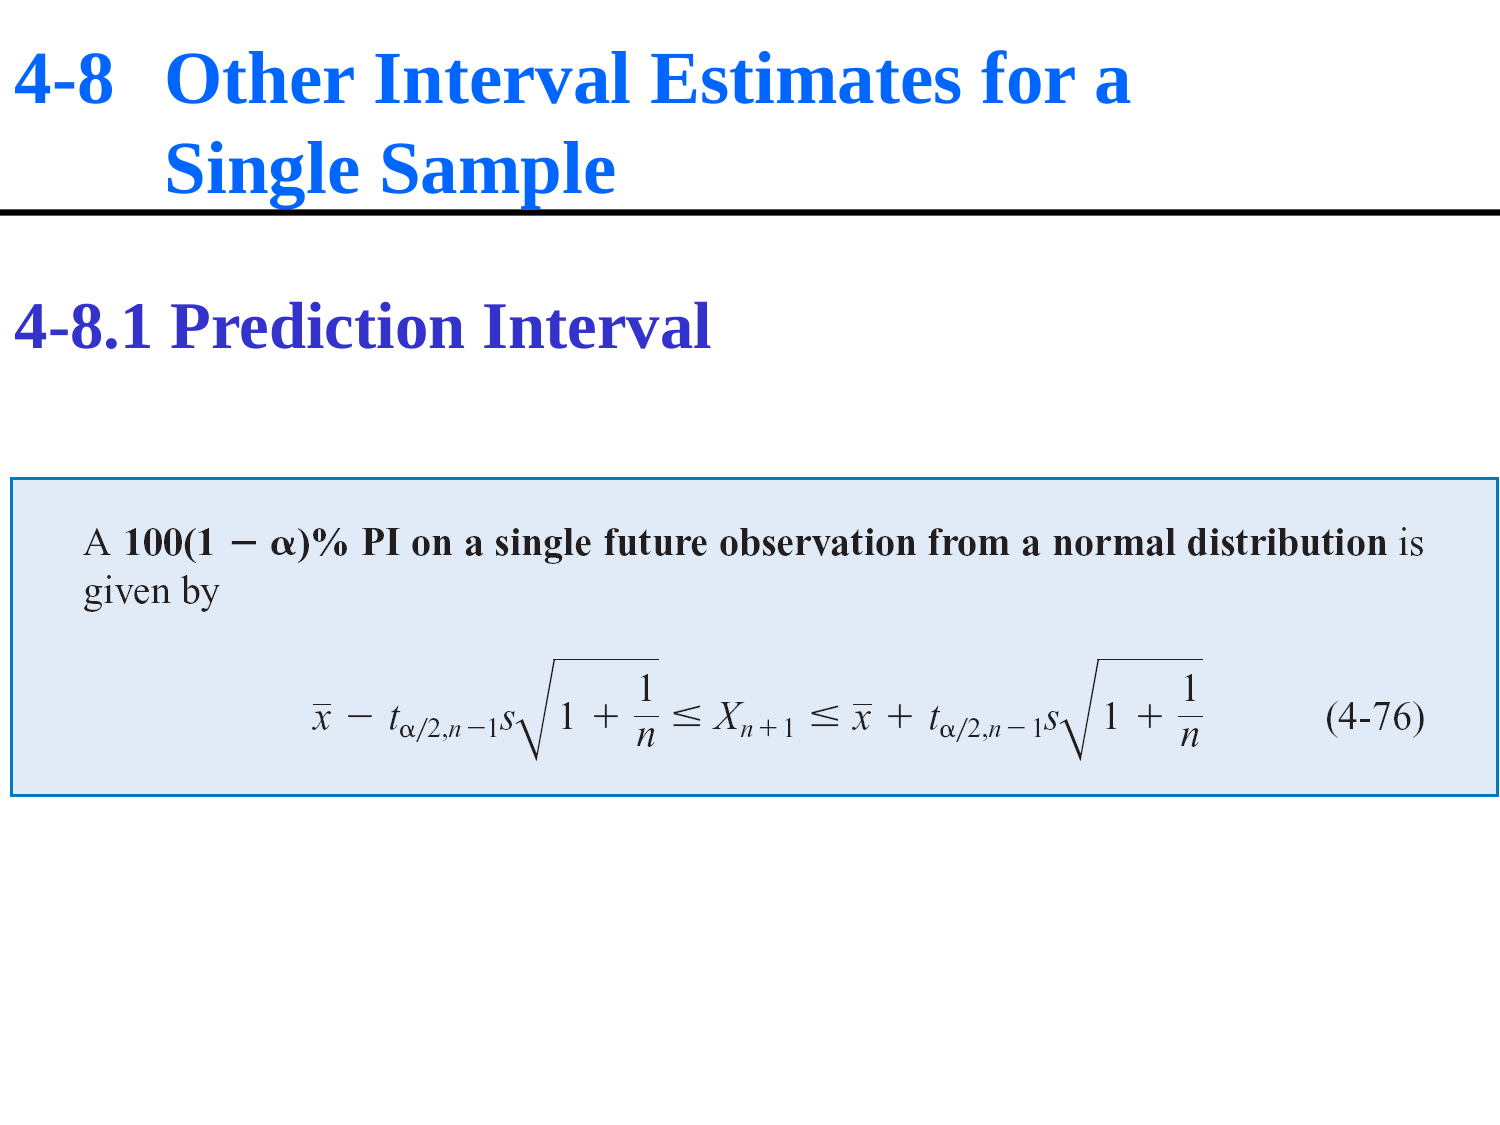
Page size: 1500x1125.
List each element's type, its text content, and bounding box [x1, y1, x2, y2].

text_box 4-8 Other Interval Estimates for a Single Sample [0, 49, 1450, 188]
picture [8, 474, 1500, 800]
text_box 4-8.1 Prediction Interval [0, 274, 1500, 370]
